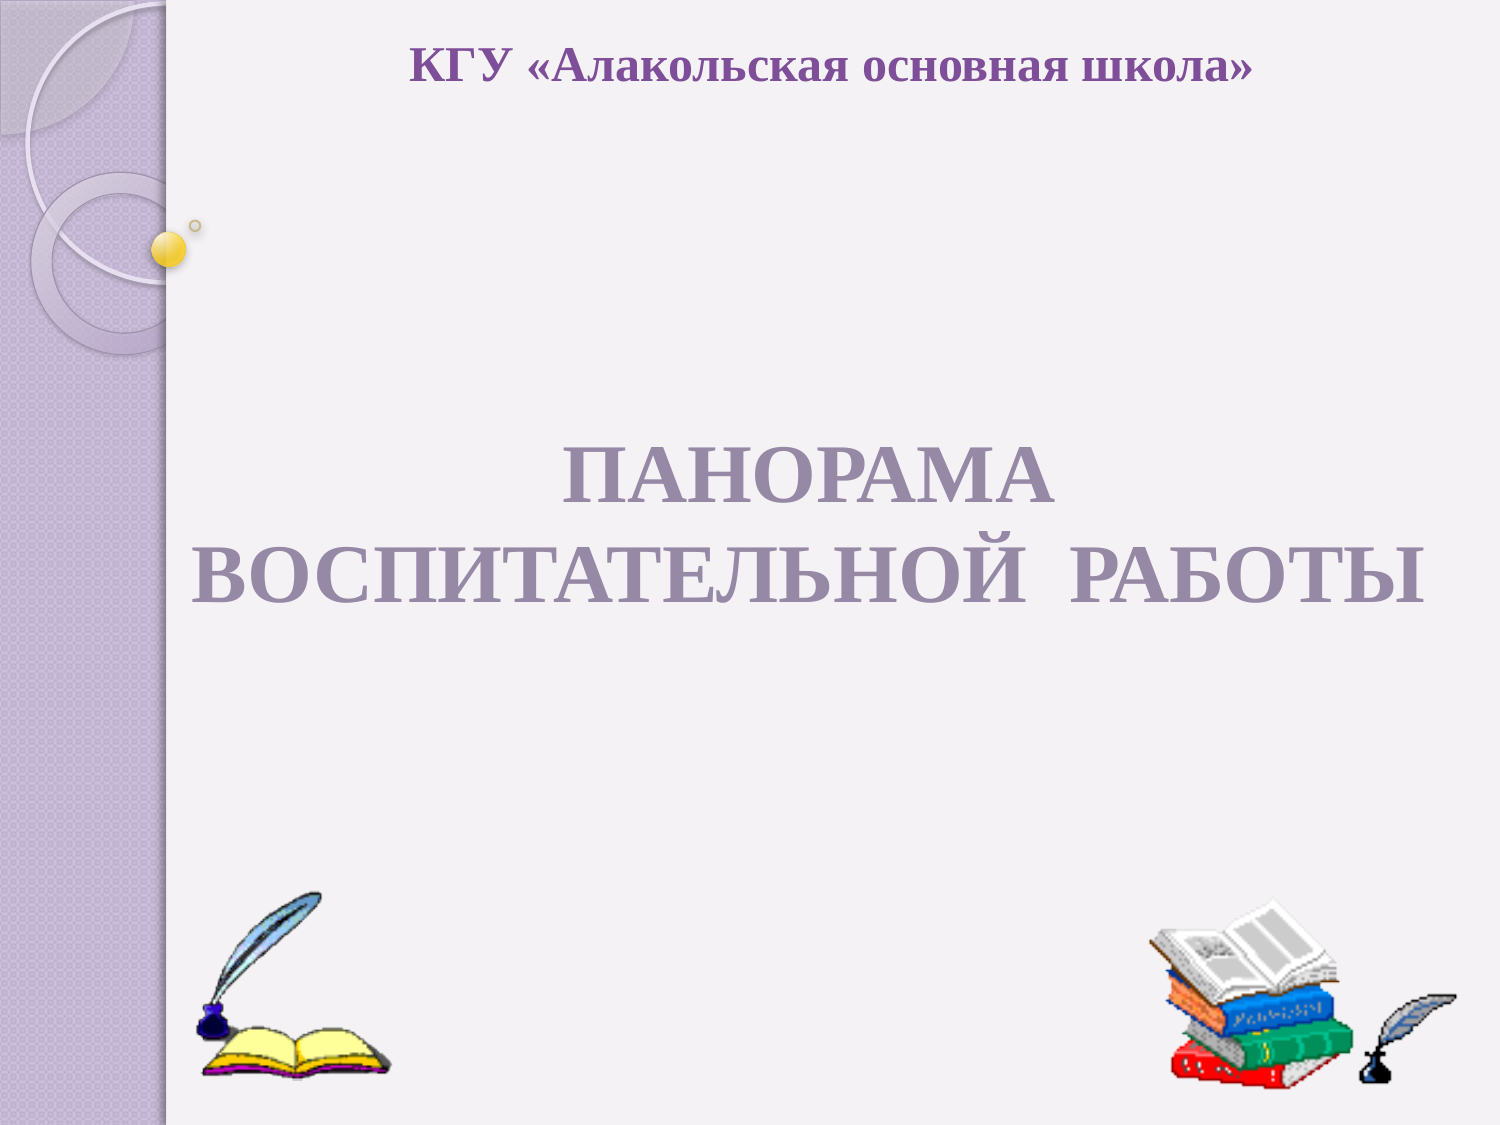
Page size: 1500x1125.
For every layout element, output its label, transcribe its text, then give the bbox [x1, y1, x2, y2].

title панорама ВОСПИТАТЕЛЬНОЙ работы [147, 385, 1471, 627]
picture [170, 857, 410, 1082]
subtitle КГУ «Алакольская основная школа» [135, 30, 1500, 173]
picture [1139, 869, 1466, 1093]
